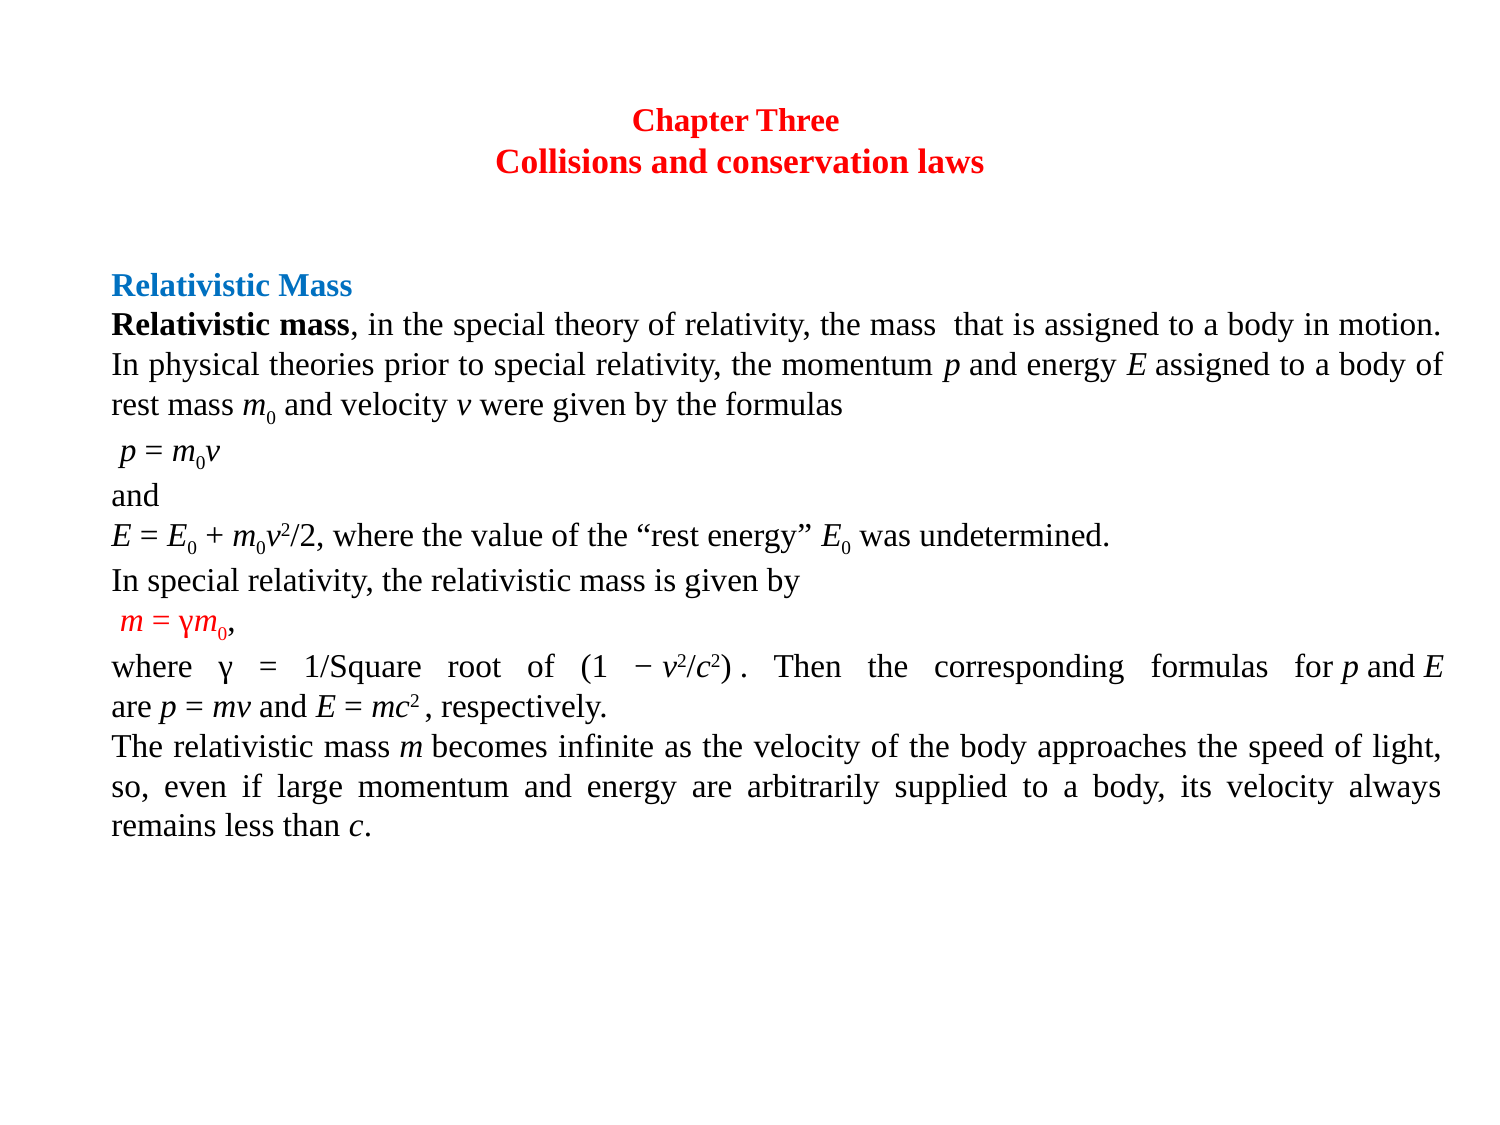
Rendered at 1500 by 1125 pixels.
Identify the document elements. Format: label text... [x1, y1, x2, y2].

title Chapter Three Collisions and conservation laws [64, 90, 1415, 220]
text_box Relativistic Mass Relativistic mass, in the special theory of relativity, the mass that is assigned to a body in motion. In physical theories prior to special relativity, the momentum p and energy E assigned to a body of rest mass m0 and velocity v were given by the formulas p = m0v and E = E0 + m0v2/2, where the value of the “rest energy” E0 was undetermined. In special relativity, the relativistic mass is given by m = γm0, where γ = 1/Square root of (1 − v2/c2) . Then the corresponding formulas for p and E are p = mv and E = mc2 , respectively. The relativistic mass m becomes infinite as the velocity of the body approaches the speed of light, so, even if large momentum and energy are arbitrarily supplied to a body, its velocity always remains less than c. [96, 255, 1459, 851]
